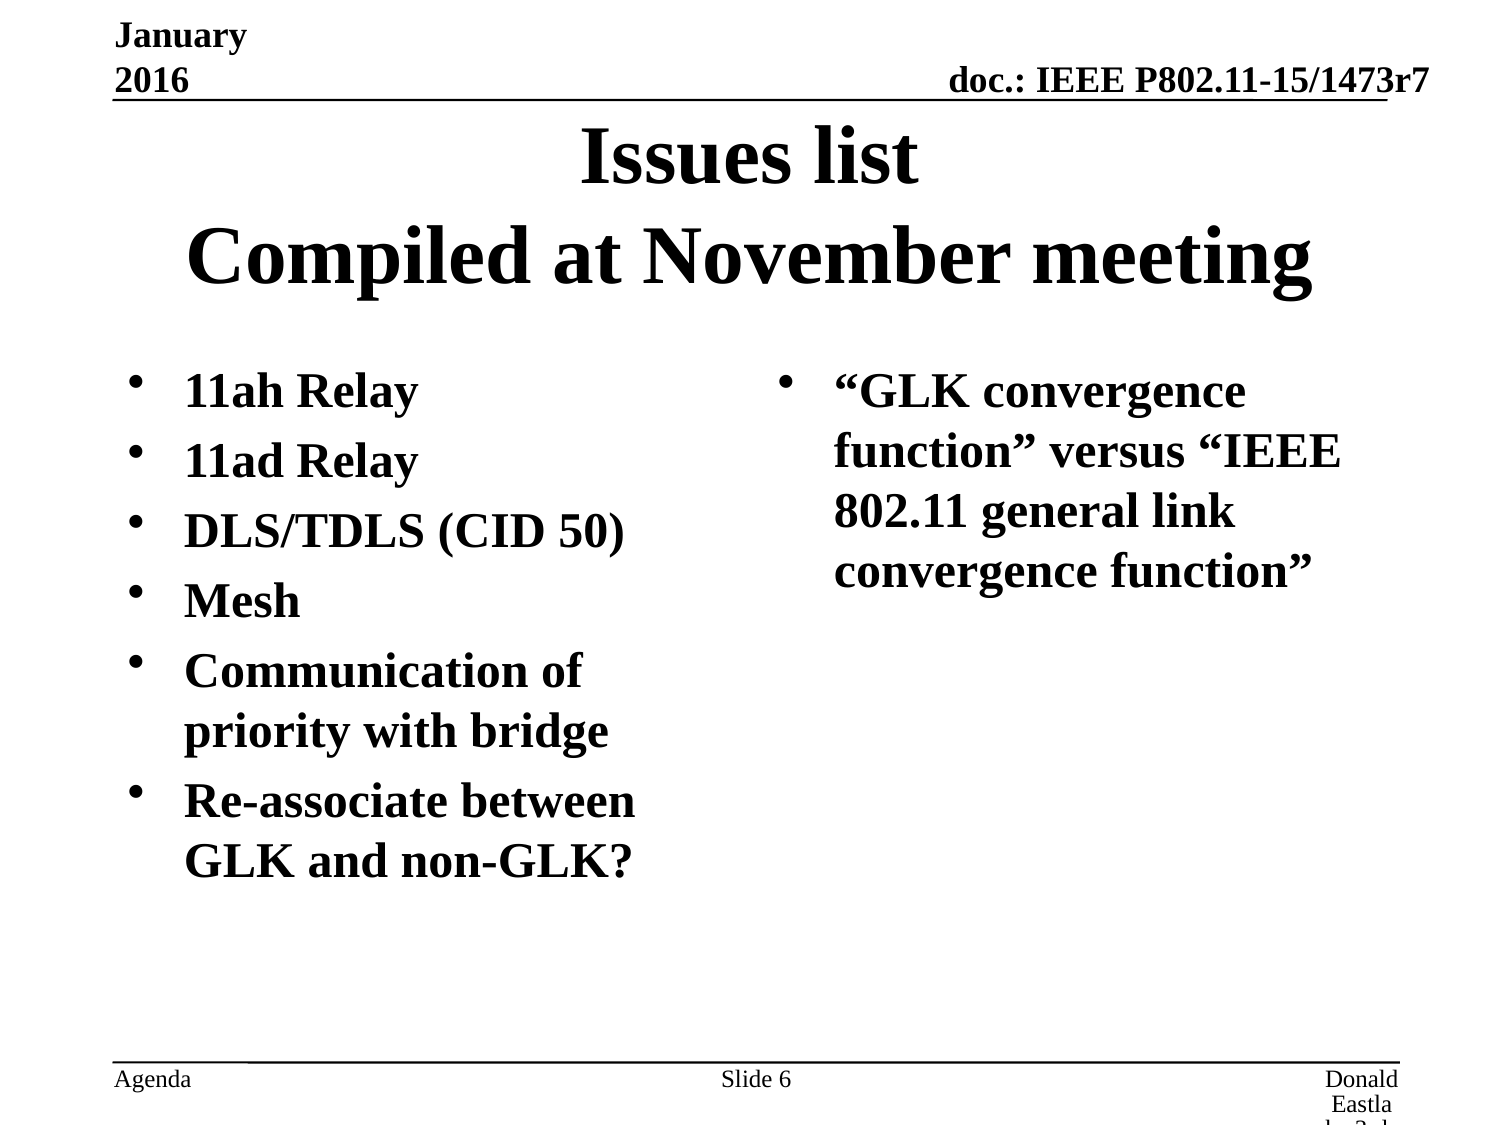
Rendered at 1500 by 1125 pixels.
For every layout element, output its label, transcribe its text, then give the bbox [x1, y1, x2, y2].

title Issues list Compiled at November meeting [112, 112, 1388, 288]
slide_number Slide 6 [712, 1062, 800, 1093]
list 11ah Relay 11ad Relay DLS/TDLS (CID 50) Mesh Communication of priority with bridge Re-associate between GLK and non-GLK? [112, 350, 738, 1000]
list “GLK convergence function” versus “IEEE 802.11 general link convergence function” [762, 350, 1388, 1000]
footer Donald Eastlake 3rd, Huawei Technologies [1325, 1062, 1402, 1093]
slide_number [114, 54, 290, 100]
